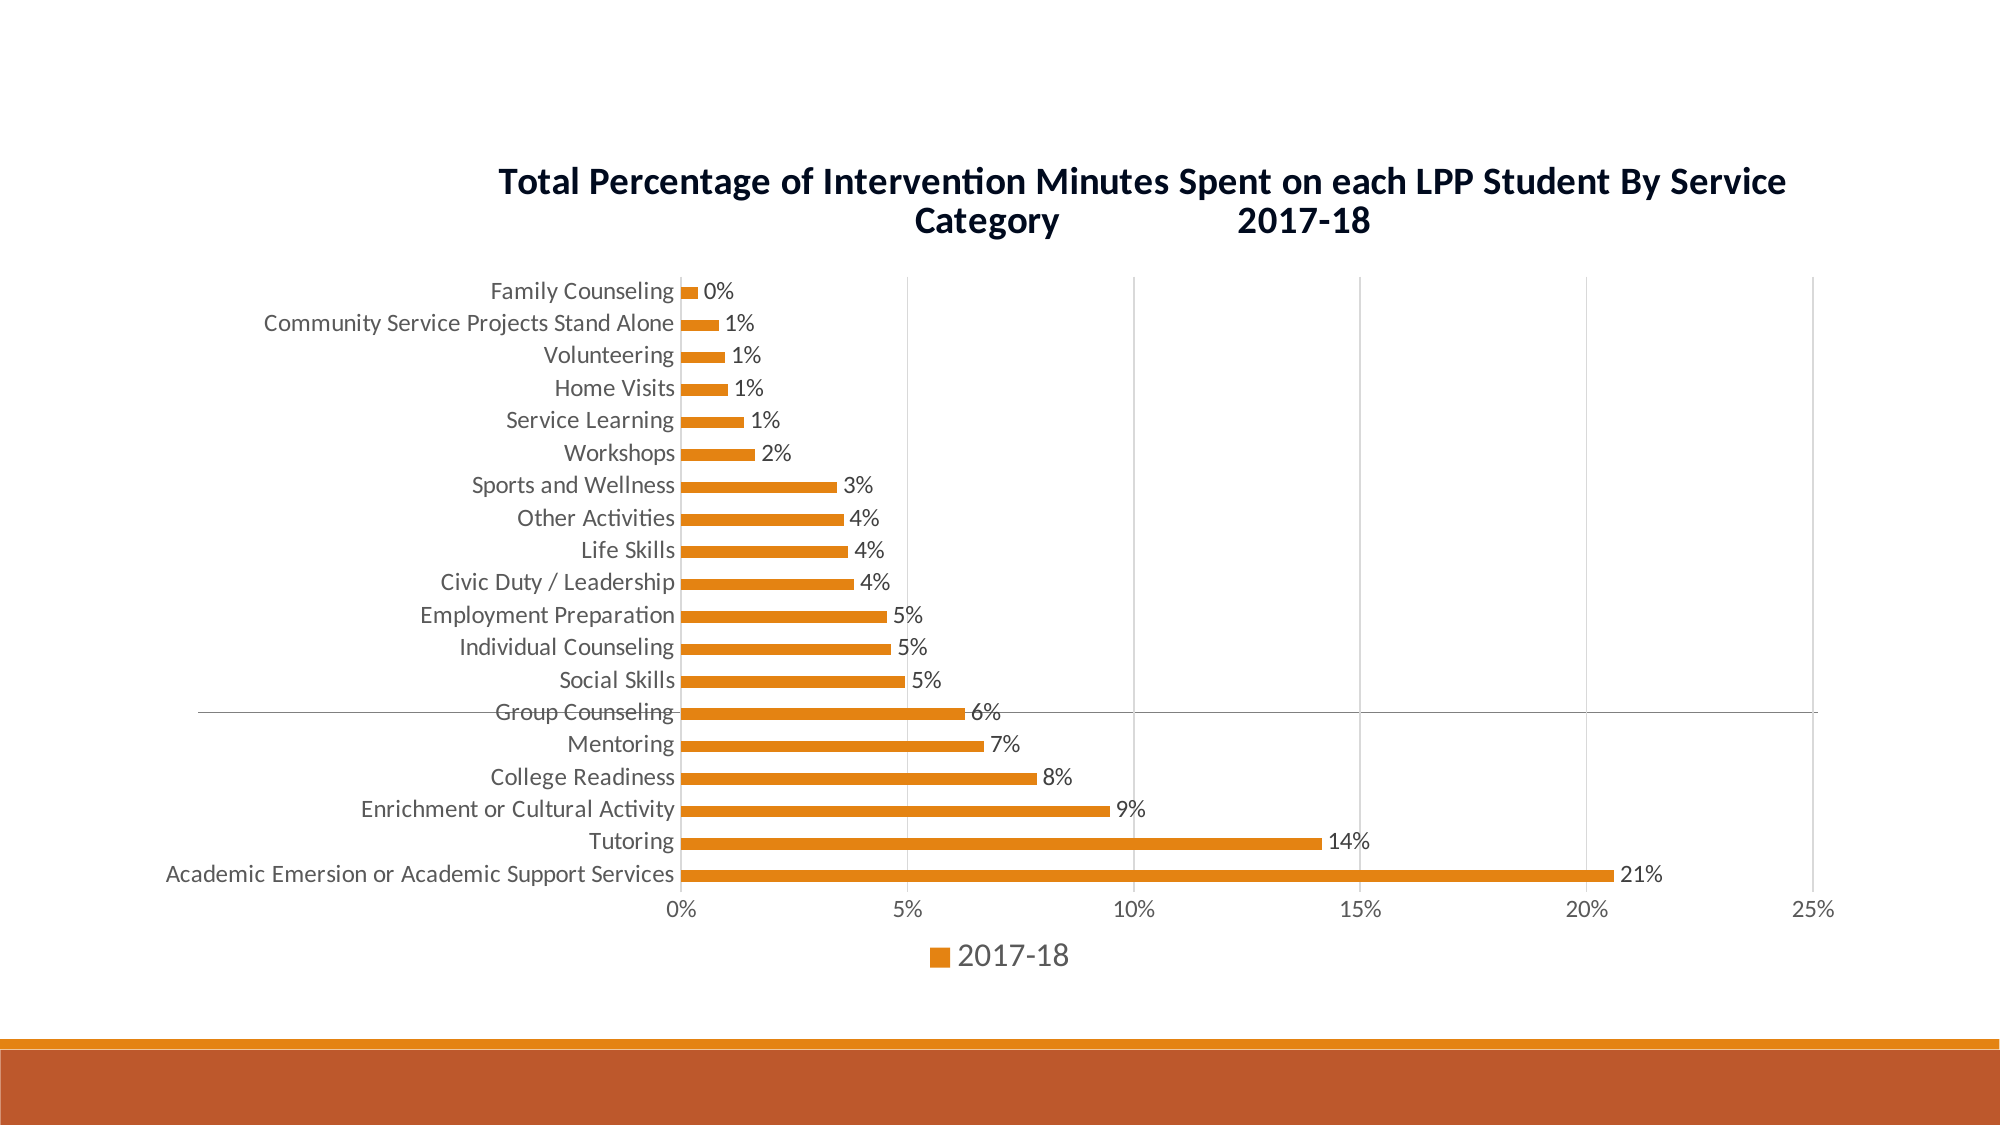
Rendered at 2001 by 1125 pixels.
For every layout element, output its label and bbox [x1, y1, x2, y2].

chart [130, 132, 1870, 999]
